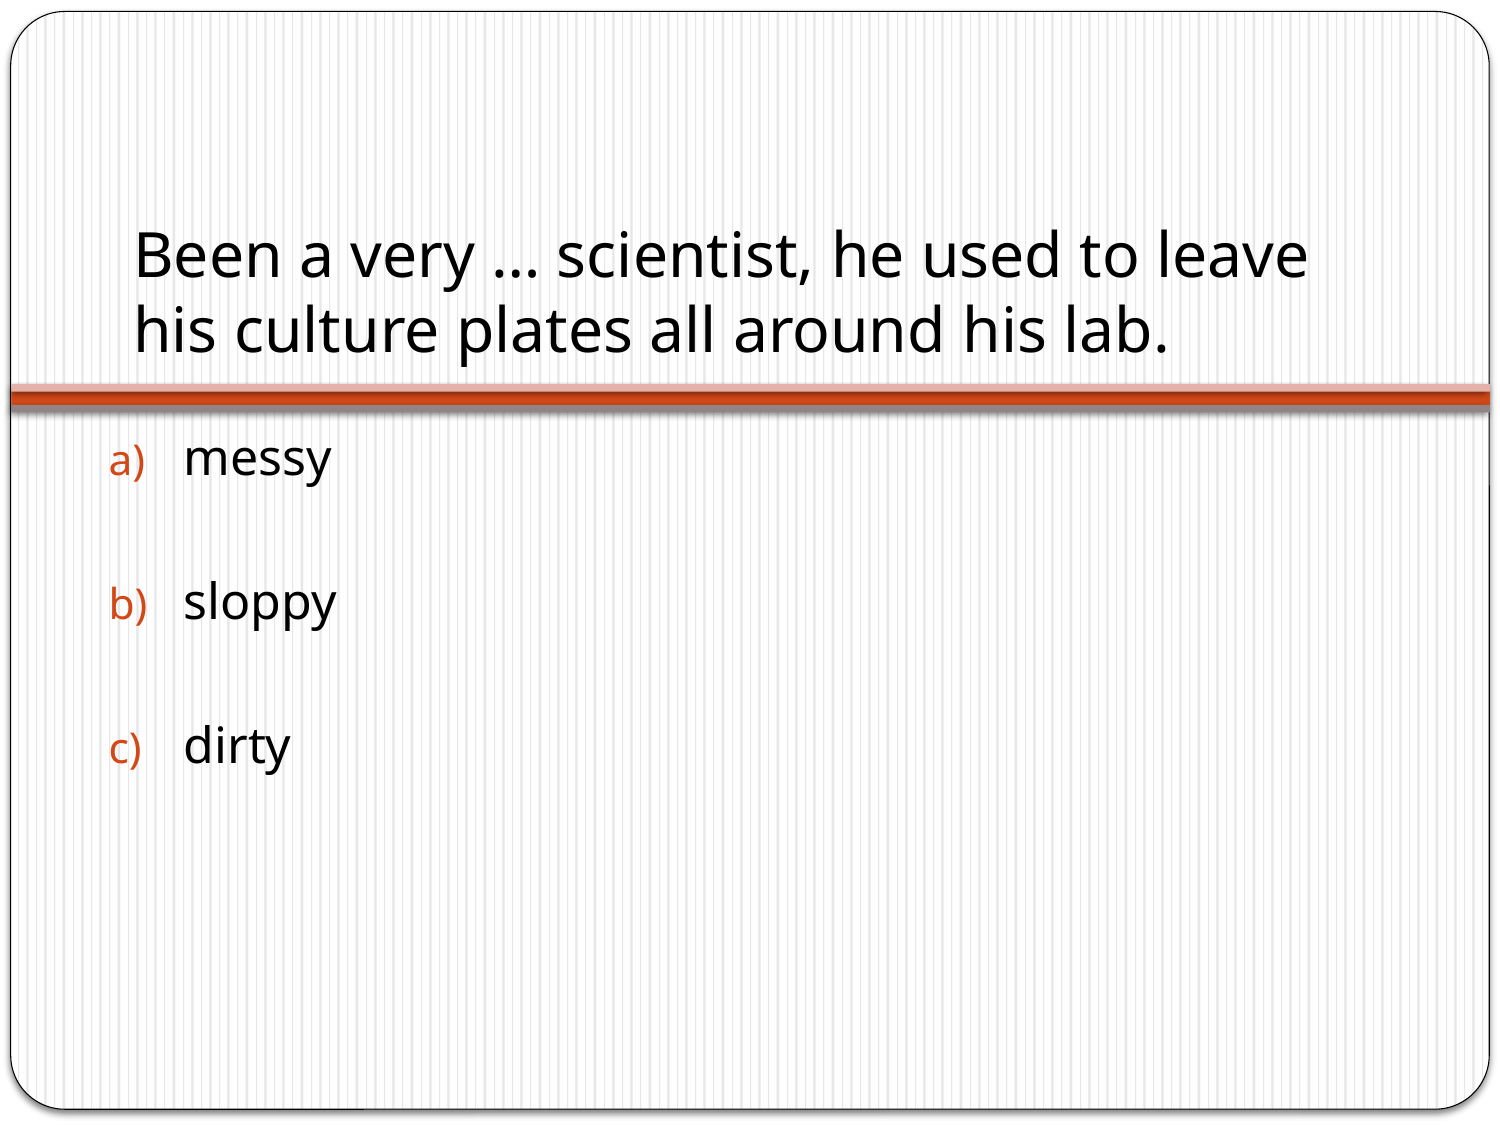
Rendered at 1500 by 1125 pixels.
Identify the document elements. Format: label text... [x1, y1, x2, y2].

title Been a very … scientist, he used to leave his culture plates all around his lab. [118, 156, 1394, 380]
list messy sloppy dirty [93, 417, 1394, 797]
